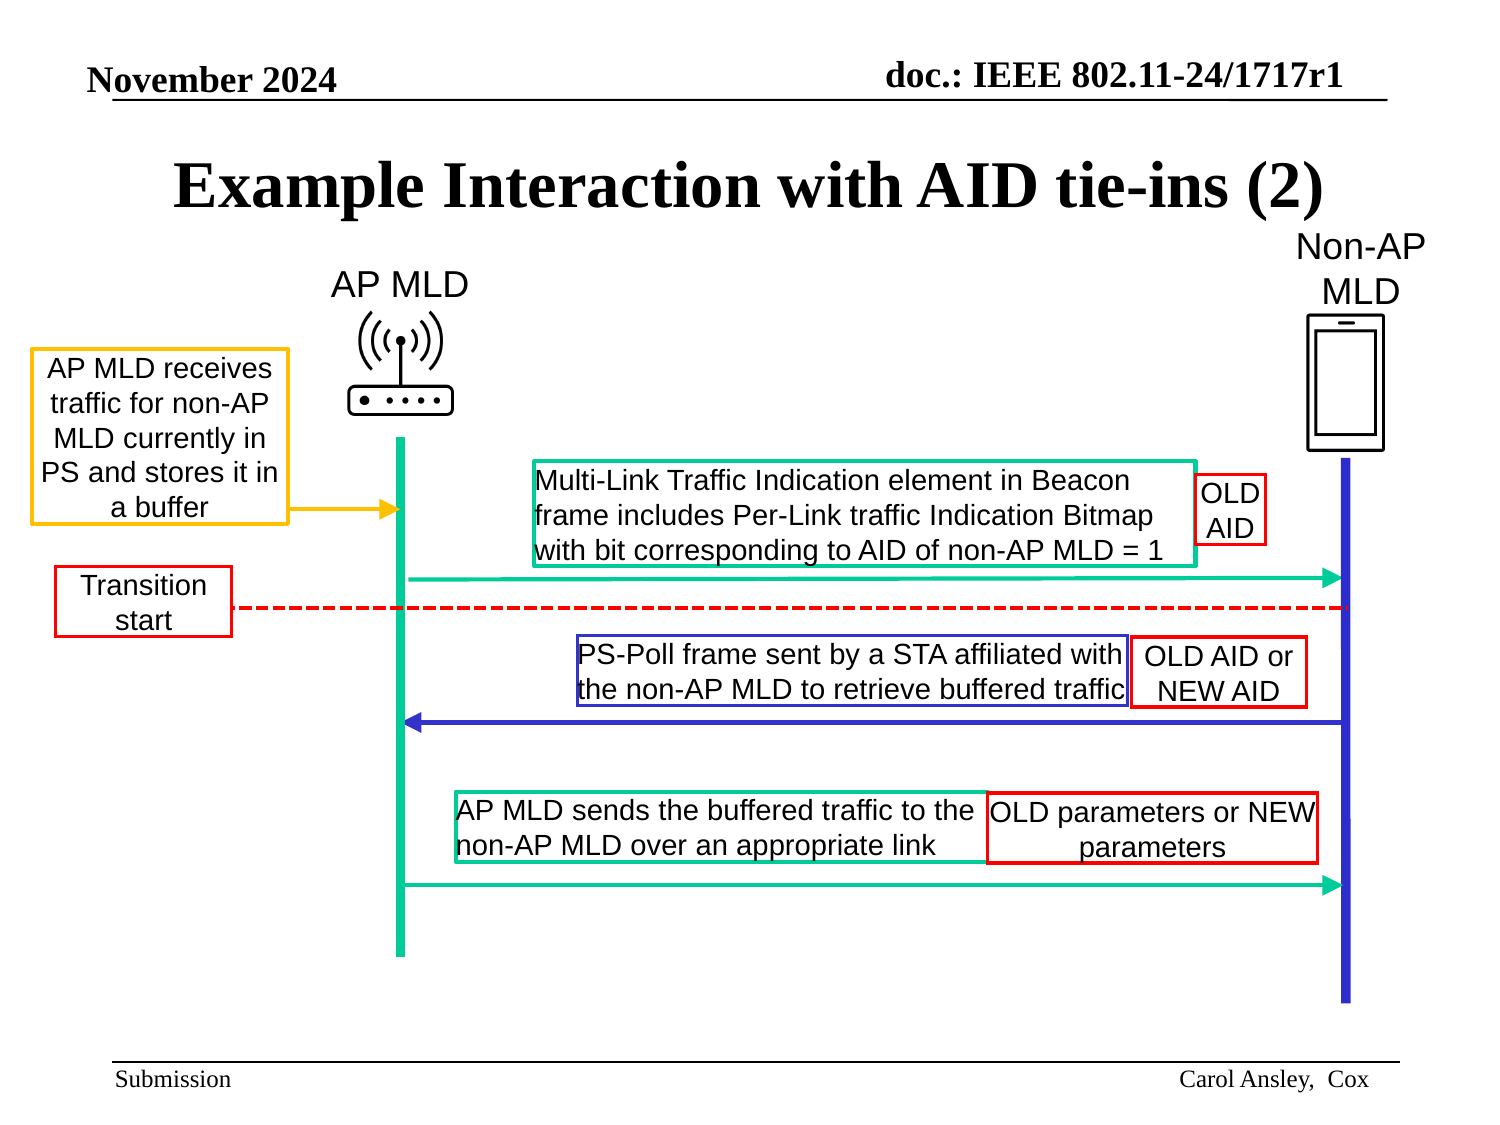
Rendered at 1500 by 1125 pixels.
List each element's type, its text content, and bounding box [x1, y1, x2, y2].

text_box OLD AID [1195, 474, 1266, 545]
text_box Multi-Link Traffic Indication element in Beacon frame includes Per-Link traffic Indication Bitmap with bit corresponding to AID of non-AP MLD = 1 [532, 459, 1198, 568]
text_box AP MLD receives traffic for non-AP MLD currently in PS and stores it in a buffer [30, 347, 290, 526]
text_box AP MLD sends the buffered traffic to the non-AP MLD over an appropriate link [454, 790, 990, 864]
text_box Non-AP MLD [1290, 222, 1432, 313]
title Example Interaction with AID tie-ins (2) [111, 111, 1388, 251]
text_box Transition start [55, 566, 232, 637]
text_box OLD parameters or NEW parameters [987, 793, 1318, 864]
picture [1270, 307, 1421, 459]
text_box AP MLD [330, 260, 470, 287]
text_box PS-Poll frame sent by a STA affiliated with the non-AP MLD to retrieve buffered traffic [577, 635, 1128, 706]
picture [325, 287, 476, 438]
text_box OLD AID or NEW AID [1131, 637, 1307, 708]
